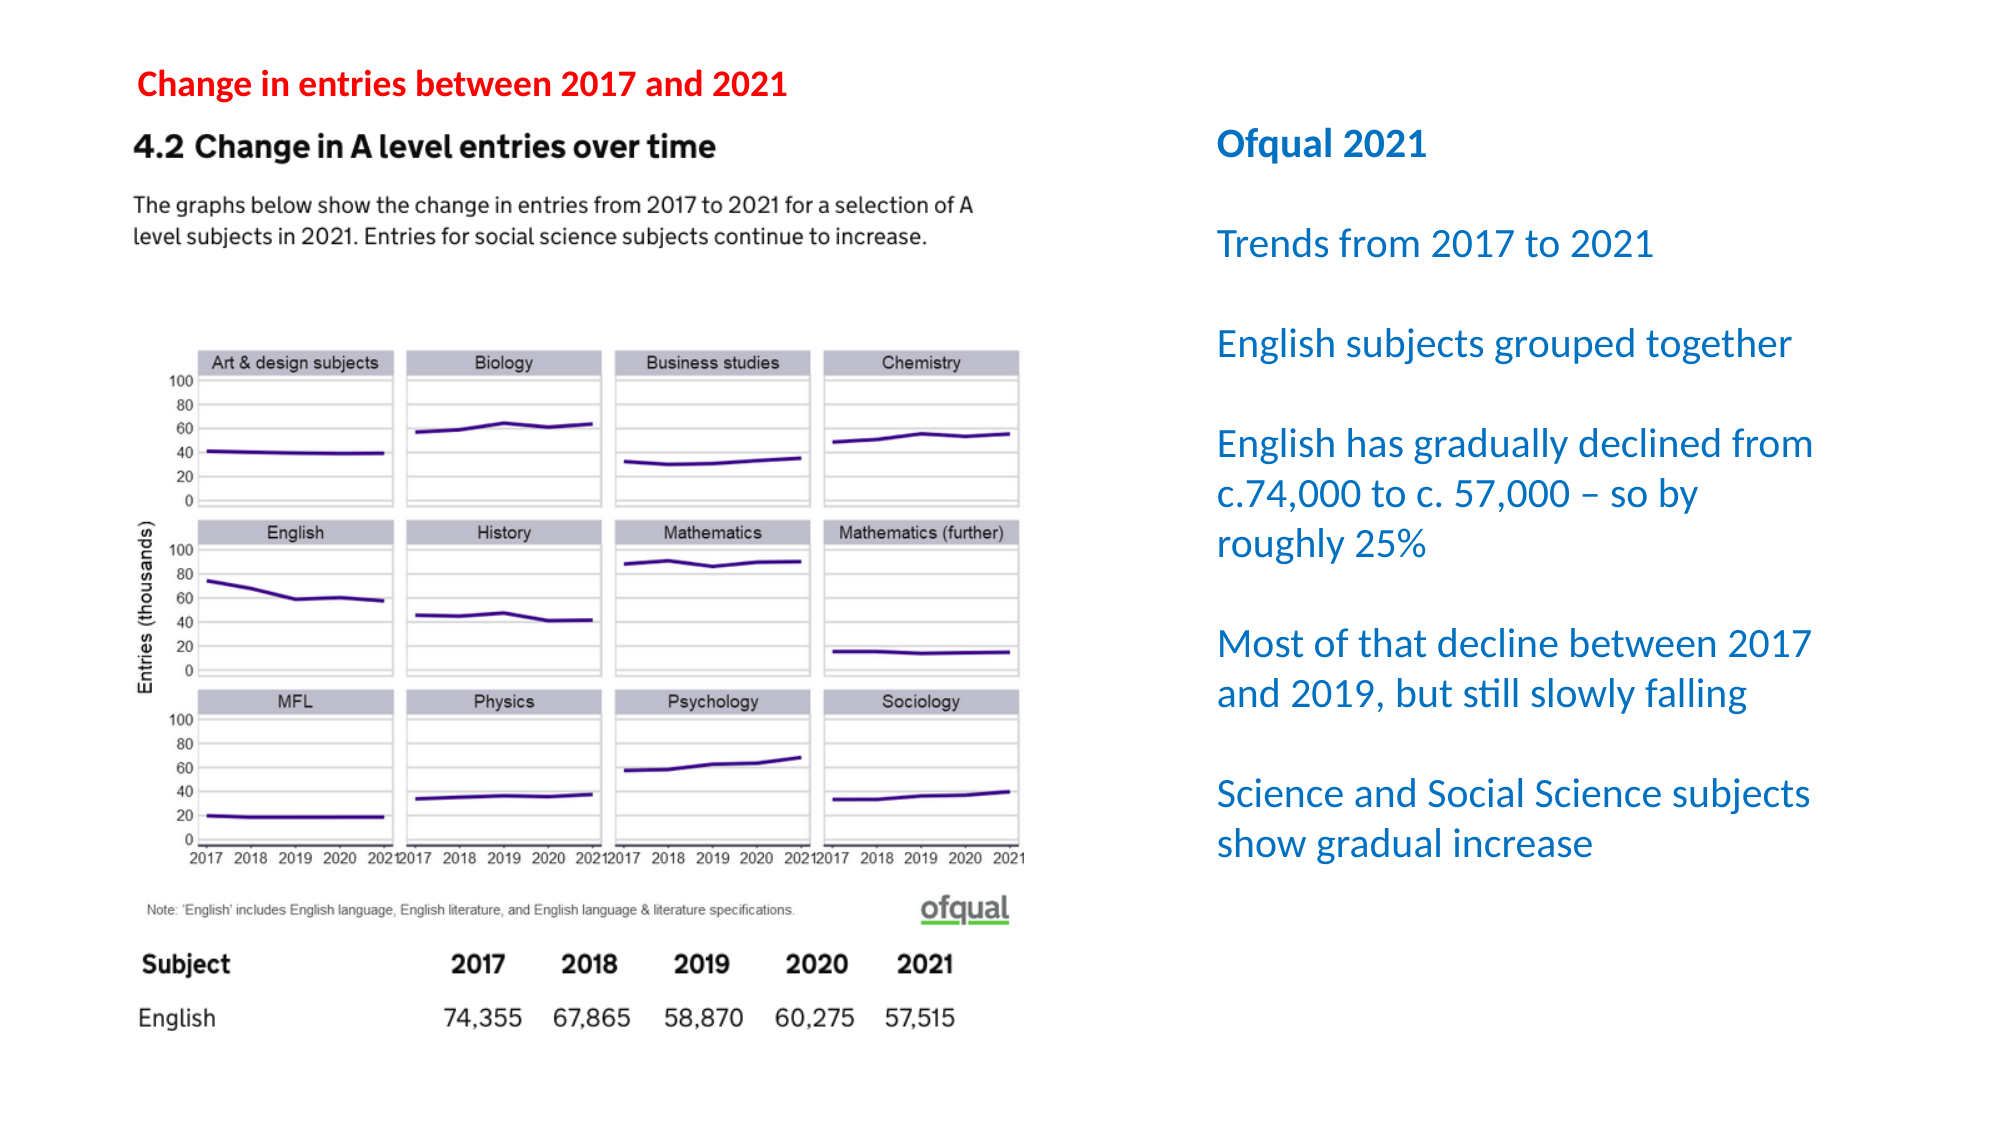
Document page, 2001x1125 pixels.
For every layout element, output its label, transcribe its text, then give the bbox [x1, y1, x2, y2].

text_box Change in entries between 2017 and 2021 [122, 51, 1030, 112]
text_box Ofqual 2021 Trends from 2017 to 2021 English subjects grouped together English has gradually declined from c.74,000 to c. 57,000 – so by roughly 25% Most of that decline between 2017 and 2019, but still slowly falling Science and Social Science subjects show gradual increase [1202, 108, 1830, 874]
picture [87, 128, 1059, 1043]
